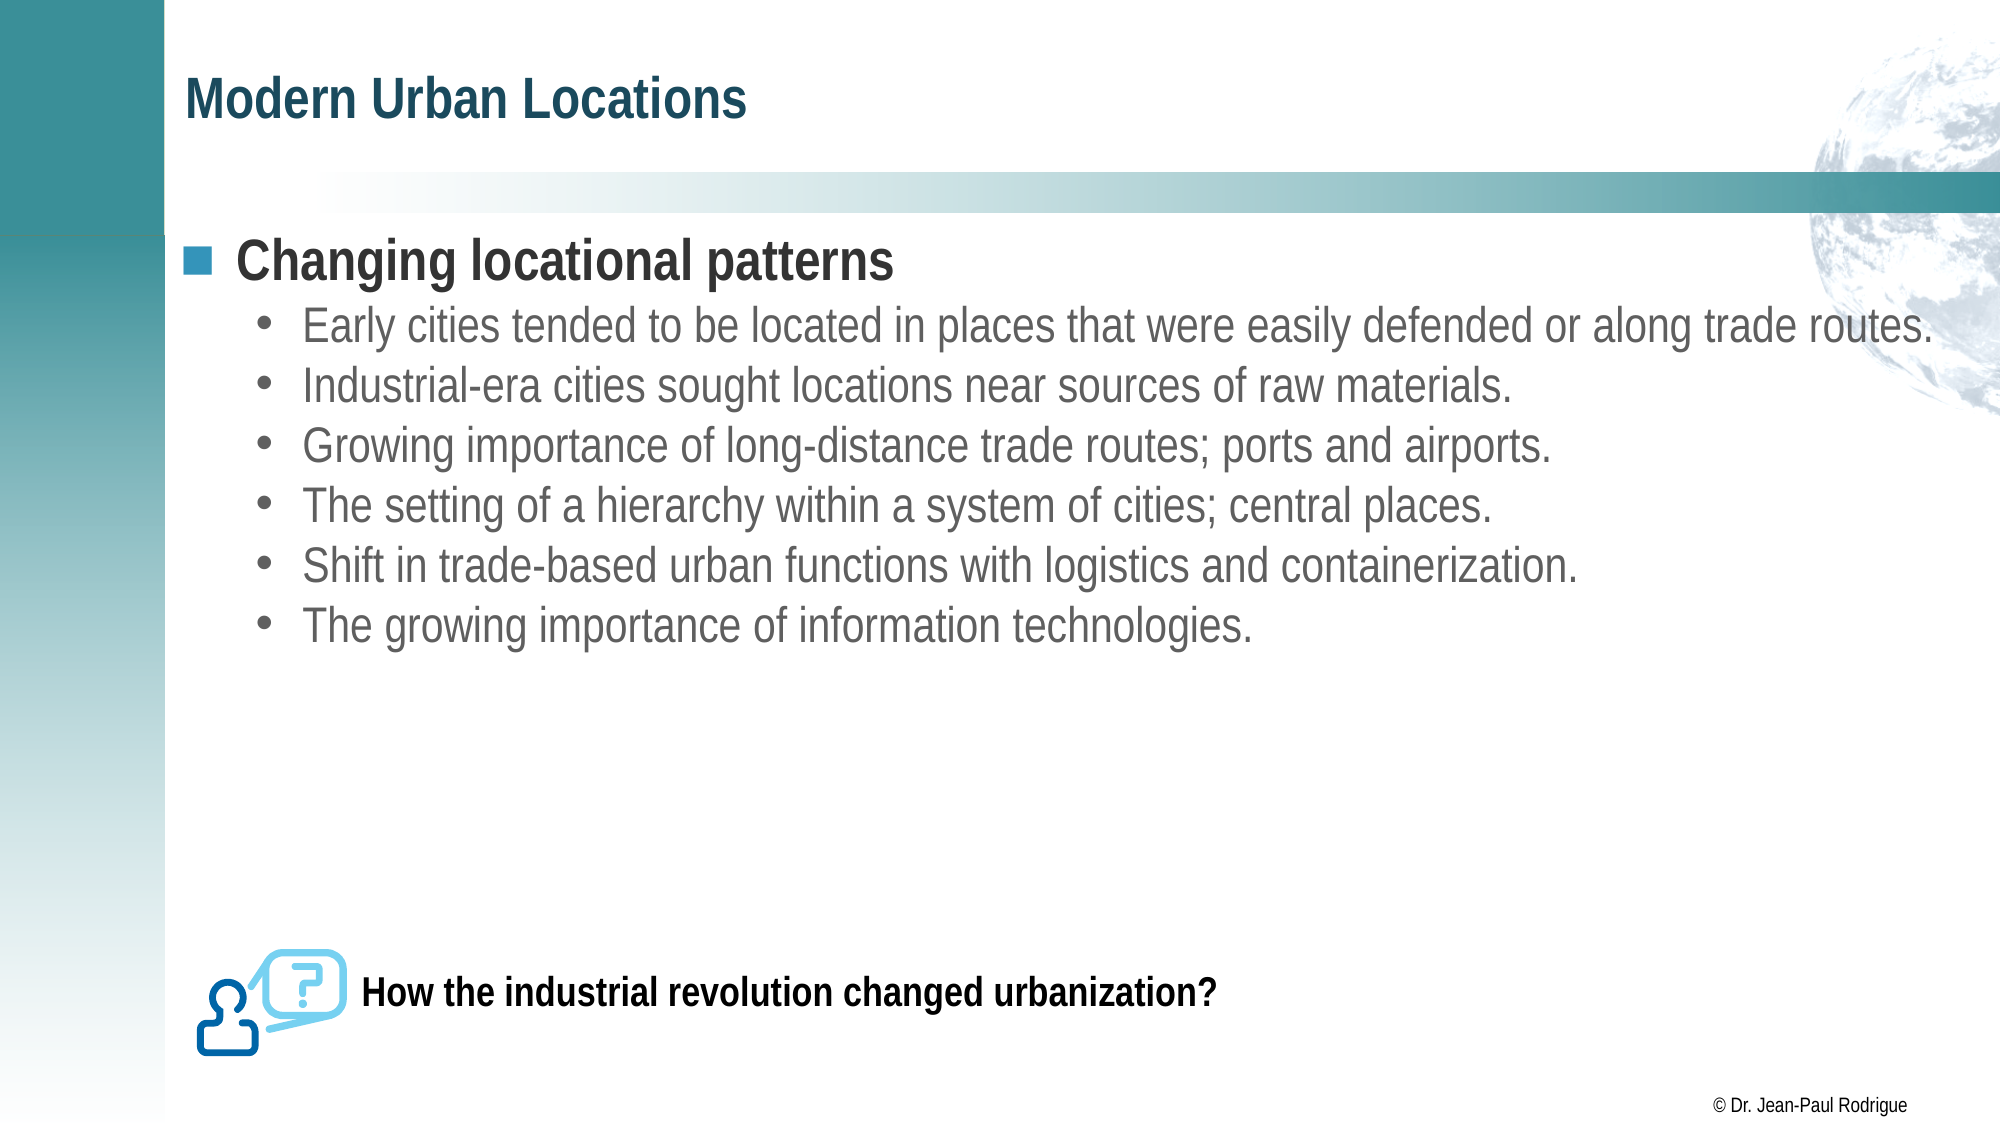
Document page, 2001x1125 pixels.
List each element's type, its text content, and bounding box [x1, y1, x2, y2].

picture [196, 948, 348, 1057]
list Changing locational patterns Early cities tended to be located in places that were easily defended or along trade routes. Industrial-era cities sought locations near sources of raw materials. Growing importance of long-distance trade routes; ports and airports. The setting of a hierarchy within a system of cities; central places. Shift in trade-based urban functions with logistics and containerization. The growing importance of information technologies. [165, 214, 1970, 1084]
title Modern Urban Locations [170, 16, 1967, 173]
text_box How the industrial revolution changed urbanization? [351, 957, 1346, 1022]
